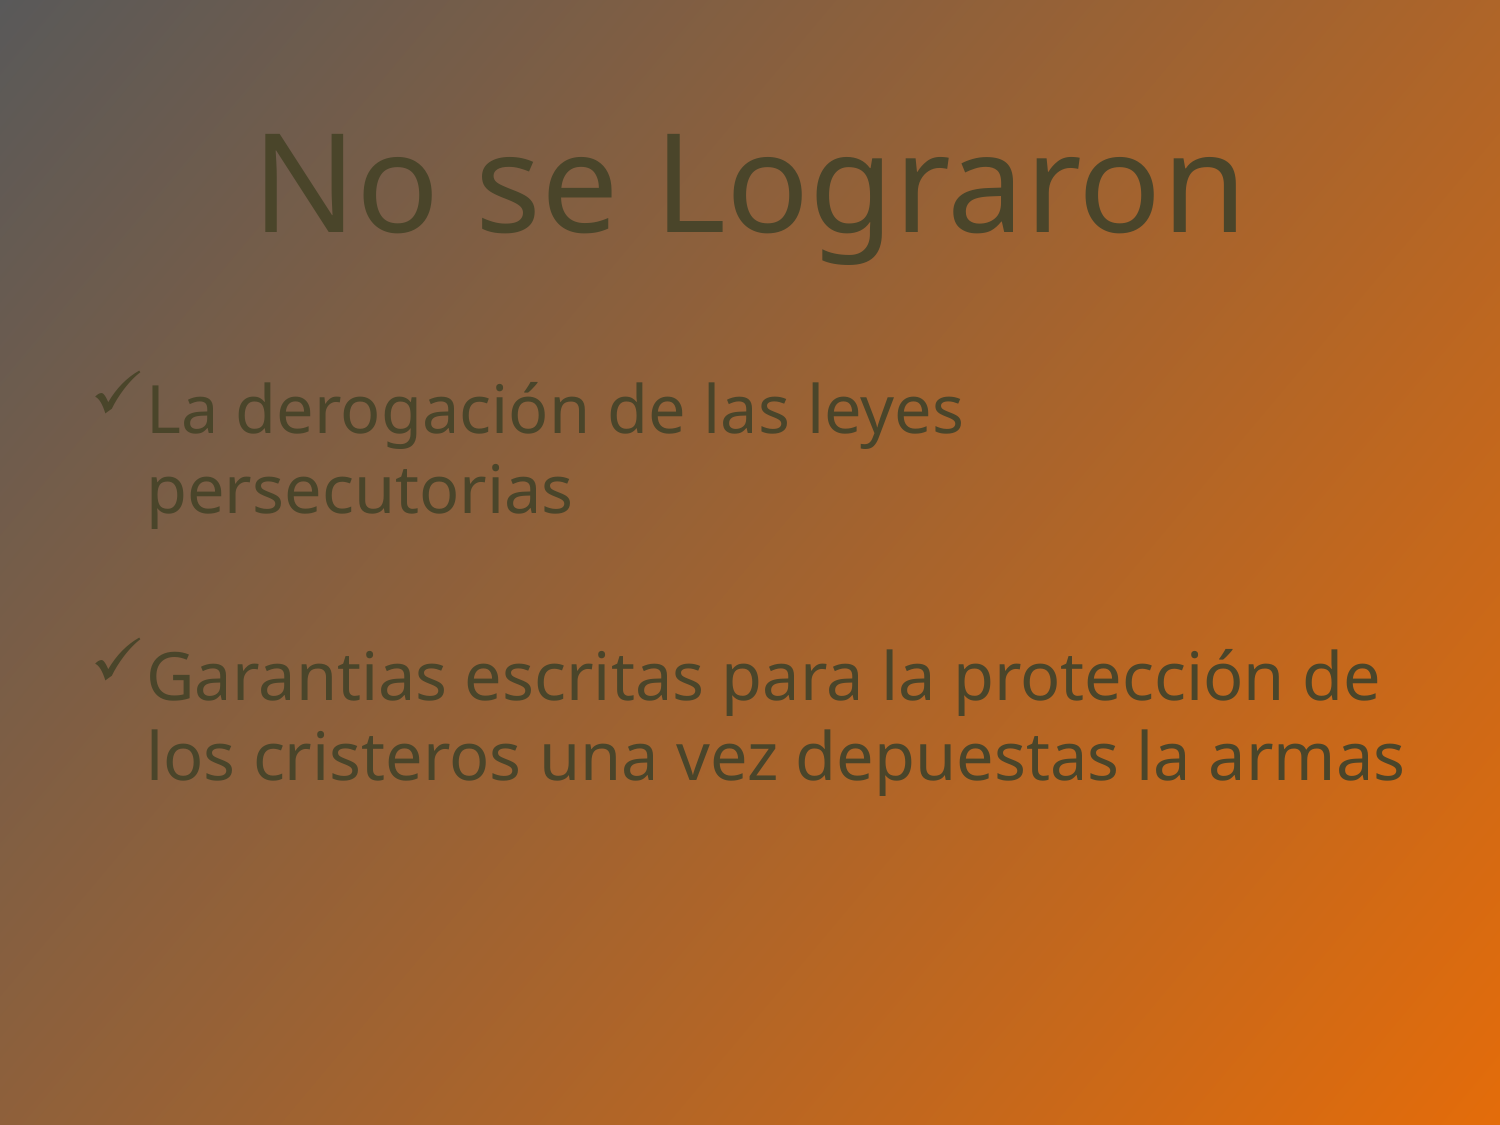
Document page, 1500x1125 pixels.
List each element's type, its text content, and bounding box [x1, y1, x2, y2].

list No se Lograron La derogación de las leyes persecutorias Garantias escritas para la protección de los cristeros una vez depuestas la armas [75, 87, 1425, 1005]
